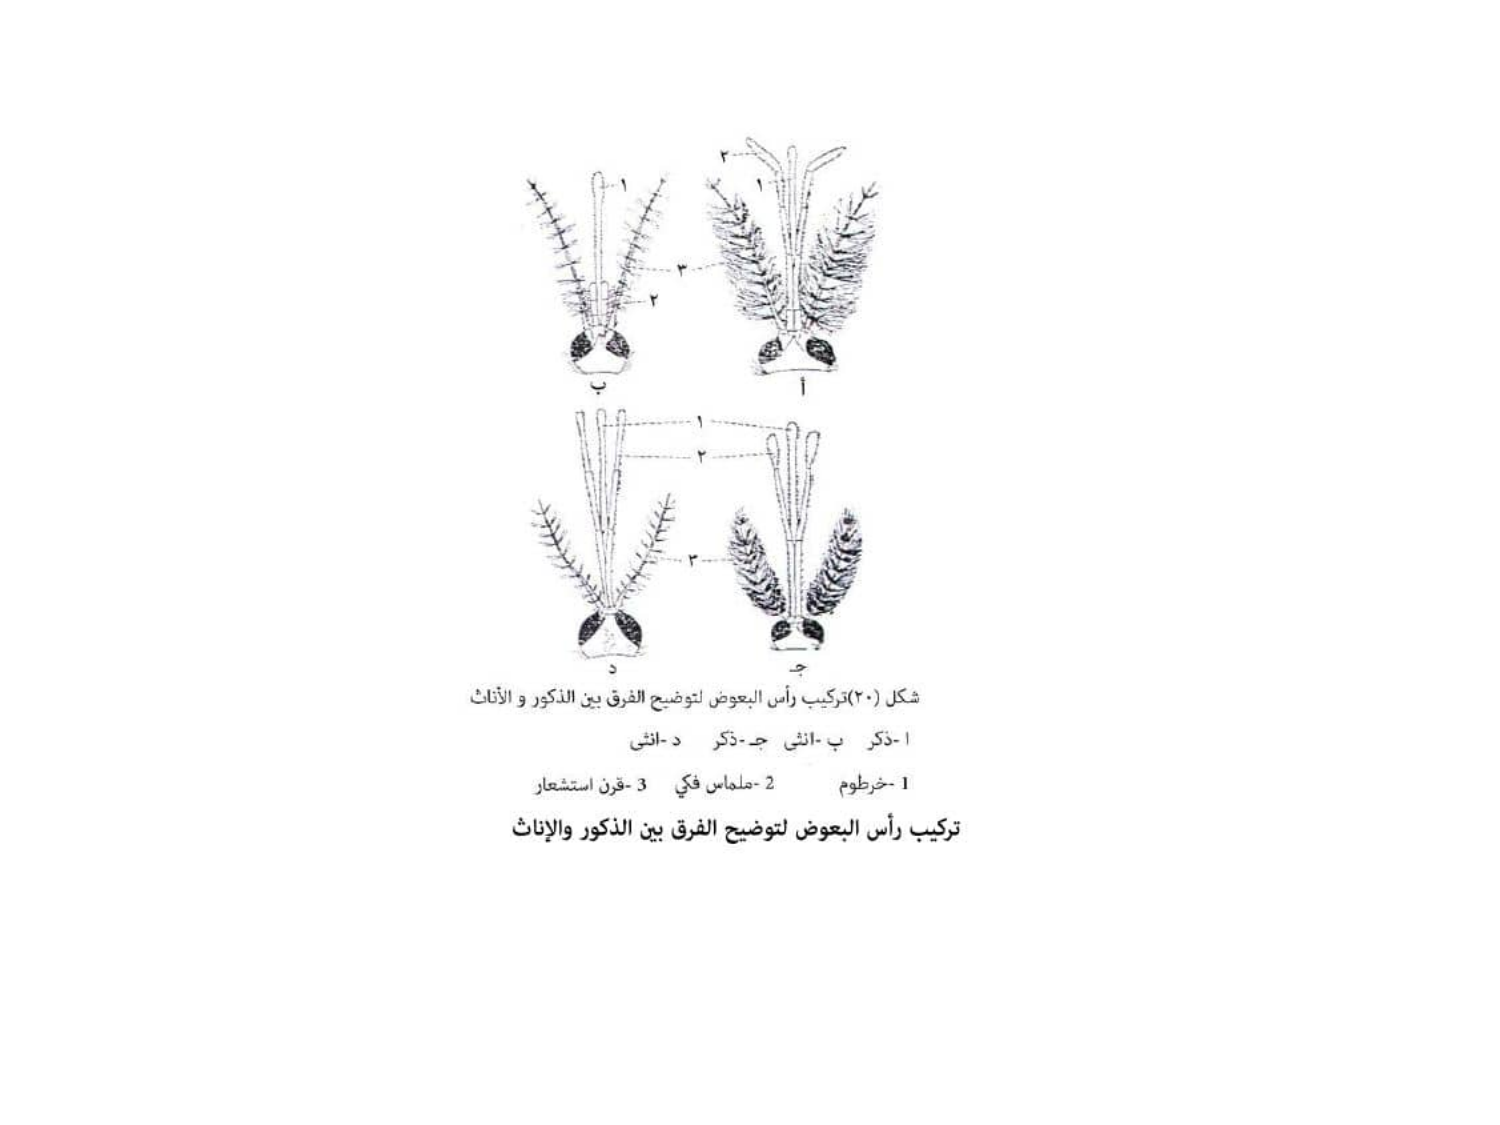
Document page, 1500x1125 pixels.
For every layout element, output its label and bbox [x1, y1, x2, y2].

list [456, 128, 975, 872]
